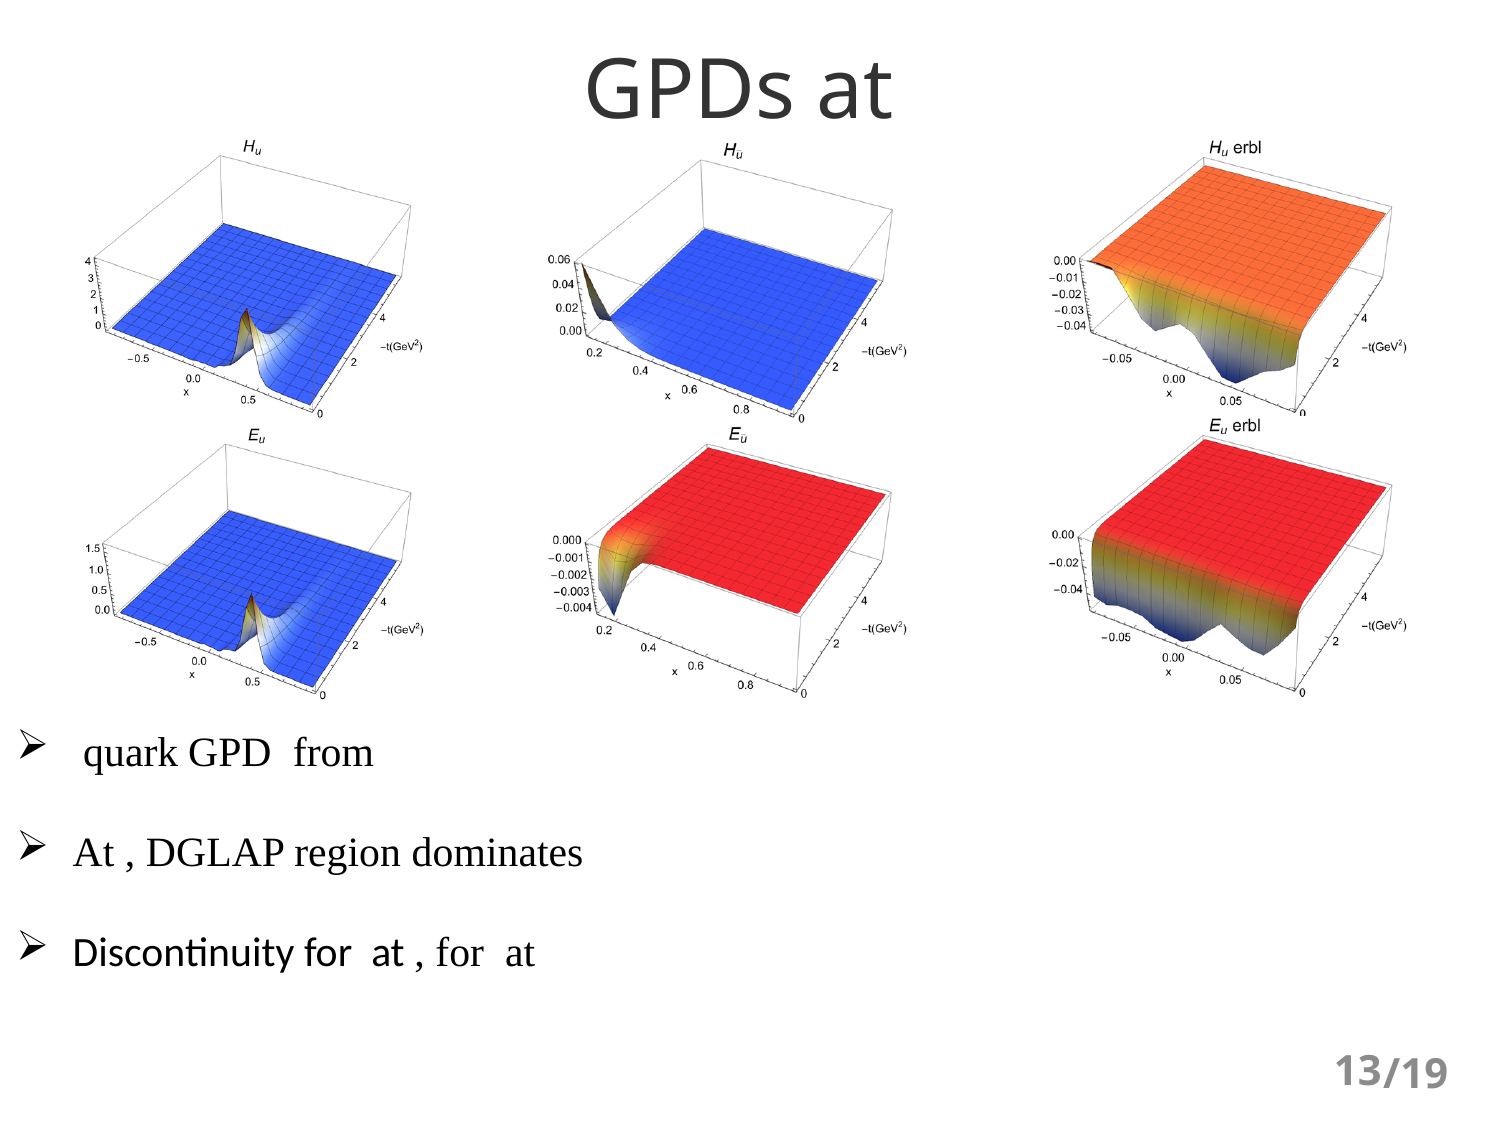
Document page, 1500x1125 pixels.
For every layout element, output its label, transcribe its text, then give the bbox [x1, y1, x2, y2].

picture [548, 140, 907, 700]
picture [85, 426, 424, 702]
picture [85, 137, 423, 420]
picture [1049, 138, 1408, 700]
slide_number 13 [1059, 1042, 1397, 1103]
